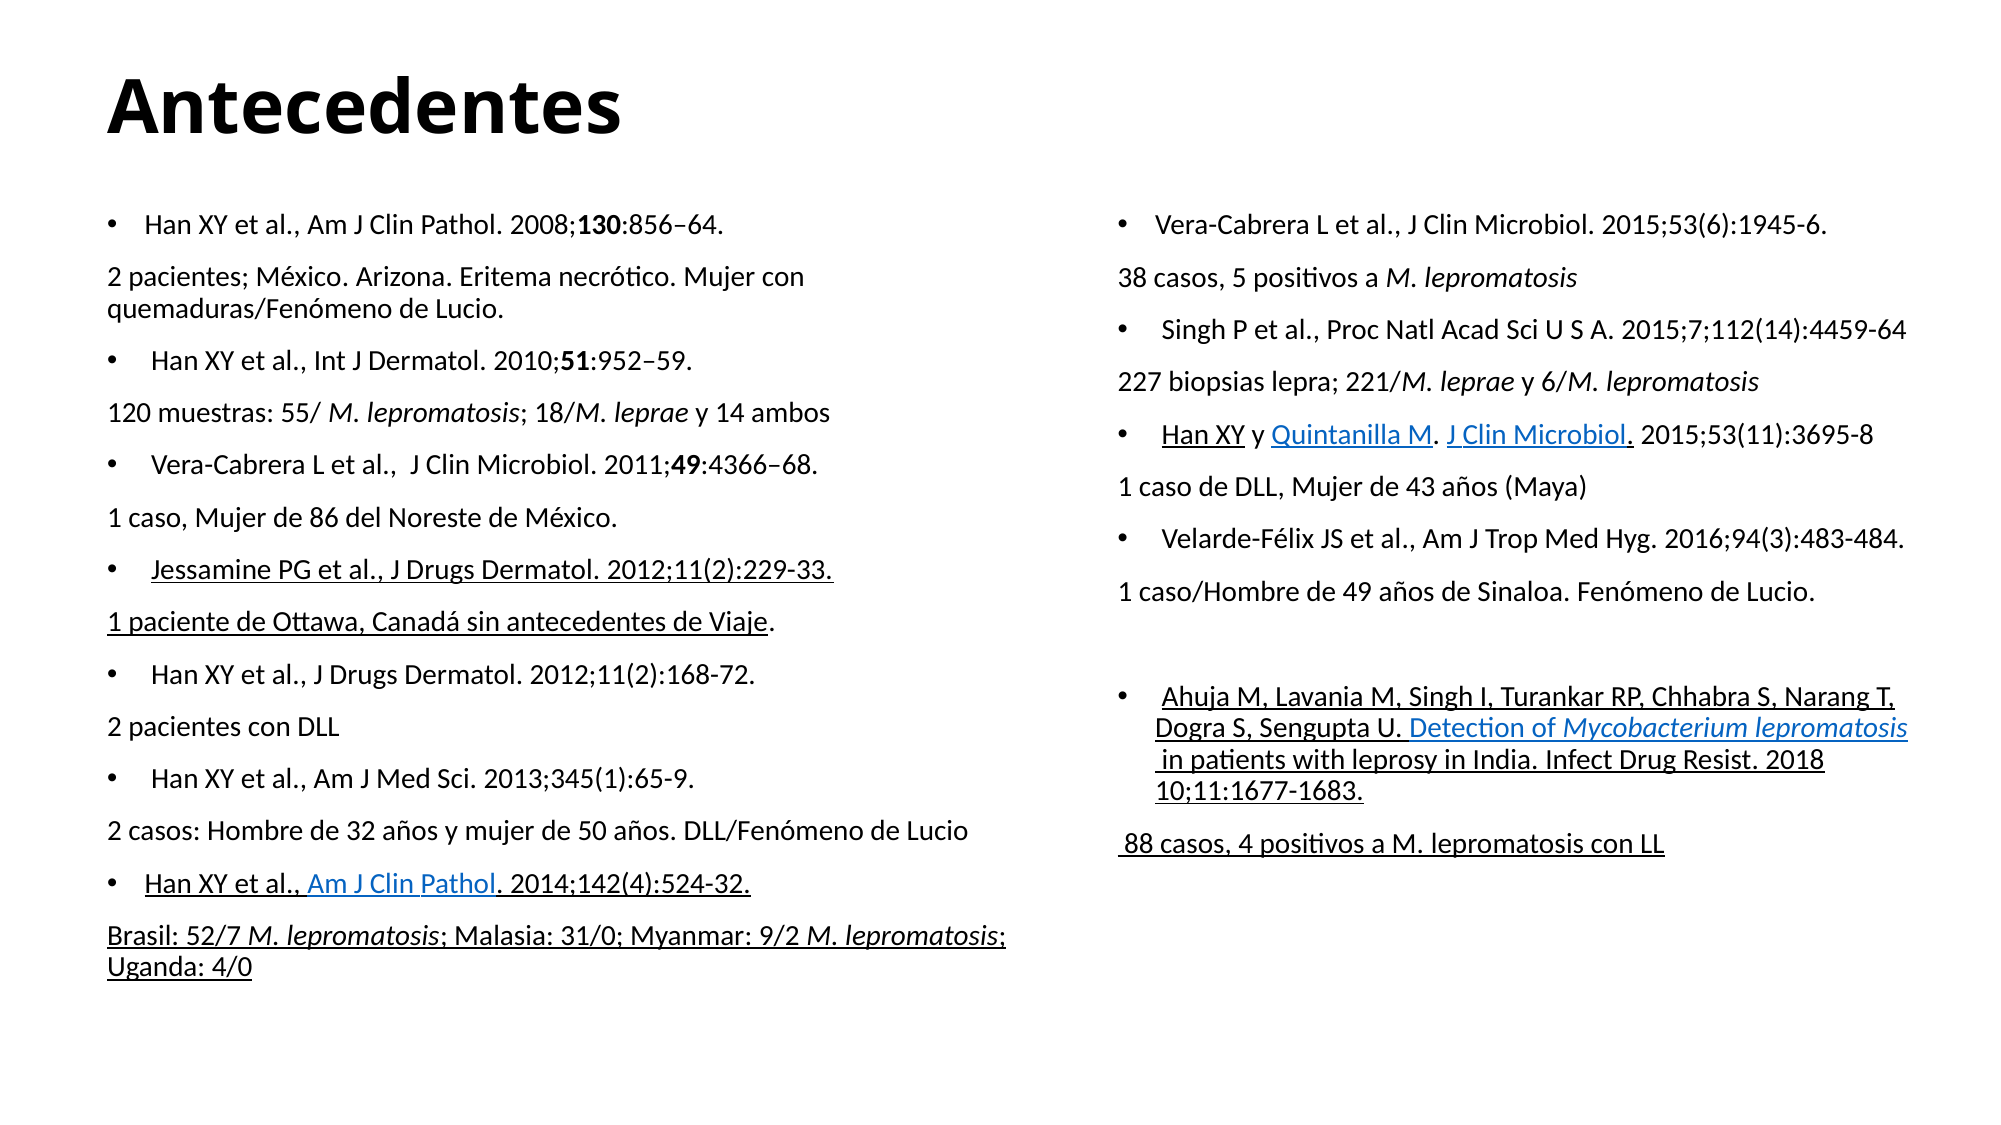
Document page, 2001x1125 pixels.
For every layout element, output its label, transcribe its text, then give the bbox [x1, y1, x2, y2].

list Han XY et al., Am J Clin Pathol. 2008;130:856–64. 2 pacientes; México. Arizona. Eritema necrótico. Mujer con quemaduras/Fenómeno de Lucio. Han XY et al., Int J Dermatol. 2010;51:952–59. 120 muestras: 55/ M. lepromatosis; 18/M. leprae y 14 ambos Vera-Cabrera L et al., J Clin Microbiol. 2011;49:4366–68. 1 caso, Mujer de 86 del Noreste de México. Jessamine PG et al., J Drugs Dermatol. 2012;11(2):229-33. 1 paciente de Ottawa, Canadá sin antecedentes de Viaje. Han XY et al., J Drugs Dermatol. 2012;11(2):168-72. 2 pacientes con DLL Han XY et al., Am J Med Sci. 2013;345(1):65-9. 2 casos: Hombre de 32 años y mujer de 50 años. DLL/Fenómeno de Lucio Han XY et al., Am J Clin Pathol. 2014;142(4):524-32. Brasil: 52/7 M. lepromatosis; Malasia: 31/0; Myanmar: 9/2 M. lepromatosis; Uganda: 4/0 [92, 201, 1048, 1029]
title Antecedentes [92, 34, 1818, 185]
list Vera-Cabrera L et al., J Clin Microbiol. 2015;53(6):1945-6. 38 casos, 5 positivos a M. lepromatosis Singh P et al., Proc Natl Acad Sci U S A. 2015;7;112(14):4459-64 227 biopsias lepra; 221/M. leprae y 6/M. lepromatosis Han XY y Quintanilla M. J Clin Microbiol. 2015;53(11):3695-8 1 caso de DLL, Mujer de 43 años (Maya) Velarde-Félix JS et al., Am J Trop Med Hyg. 2016;94(3):483-484. 1 caso/Hombre de 49 años de Sinaloa. Fenómeno de Lucio. Ahuja M, Lavania M, Singh I, Turankar RP, Chhabra S, Narang T, Dogra S, Sengupta U. Detection of Mycobacterium lepromatosis in patients with leprosy in India. Infect Drug Resist. 2018 10;11:1677-1683. 88 casos, 4 positivos a M. lepromatosis con LL [1102, 201, 1953, 916]
